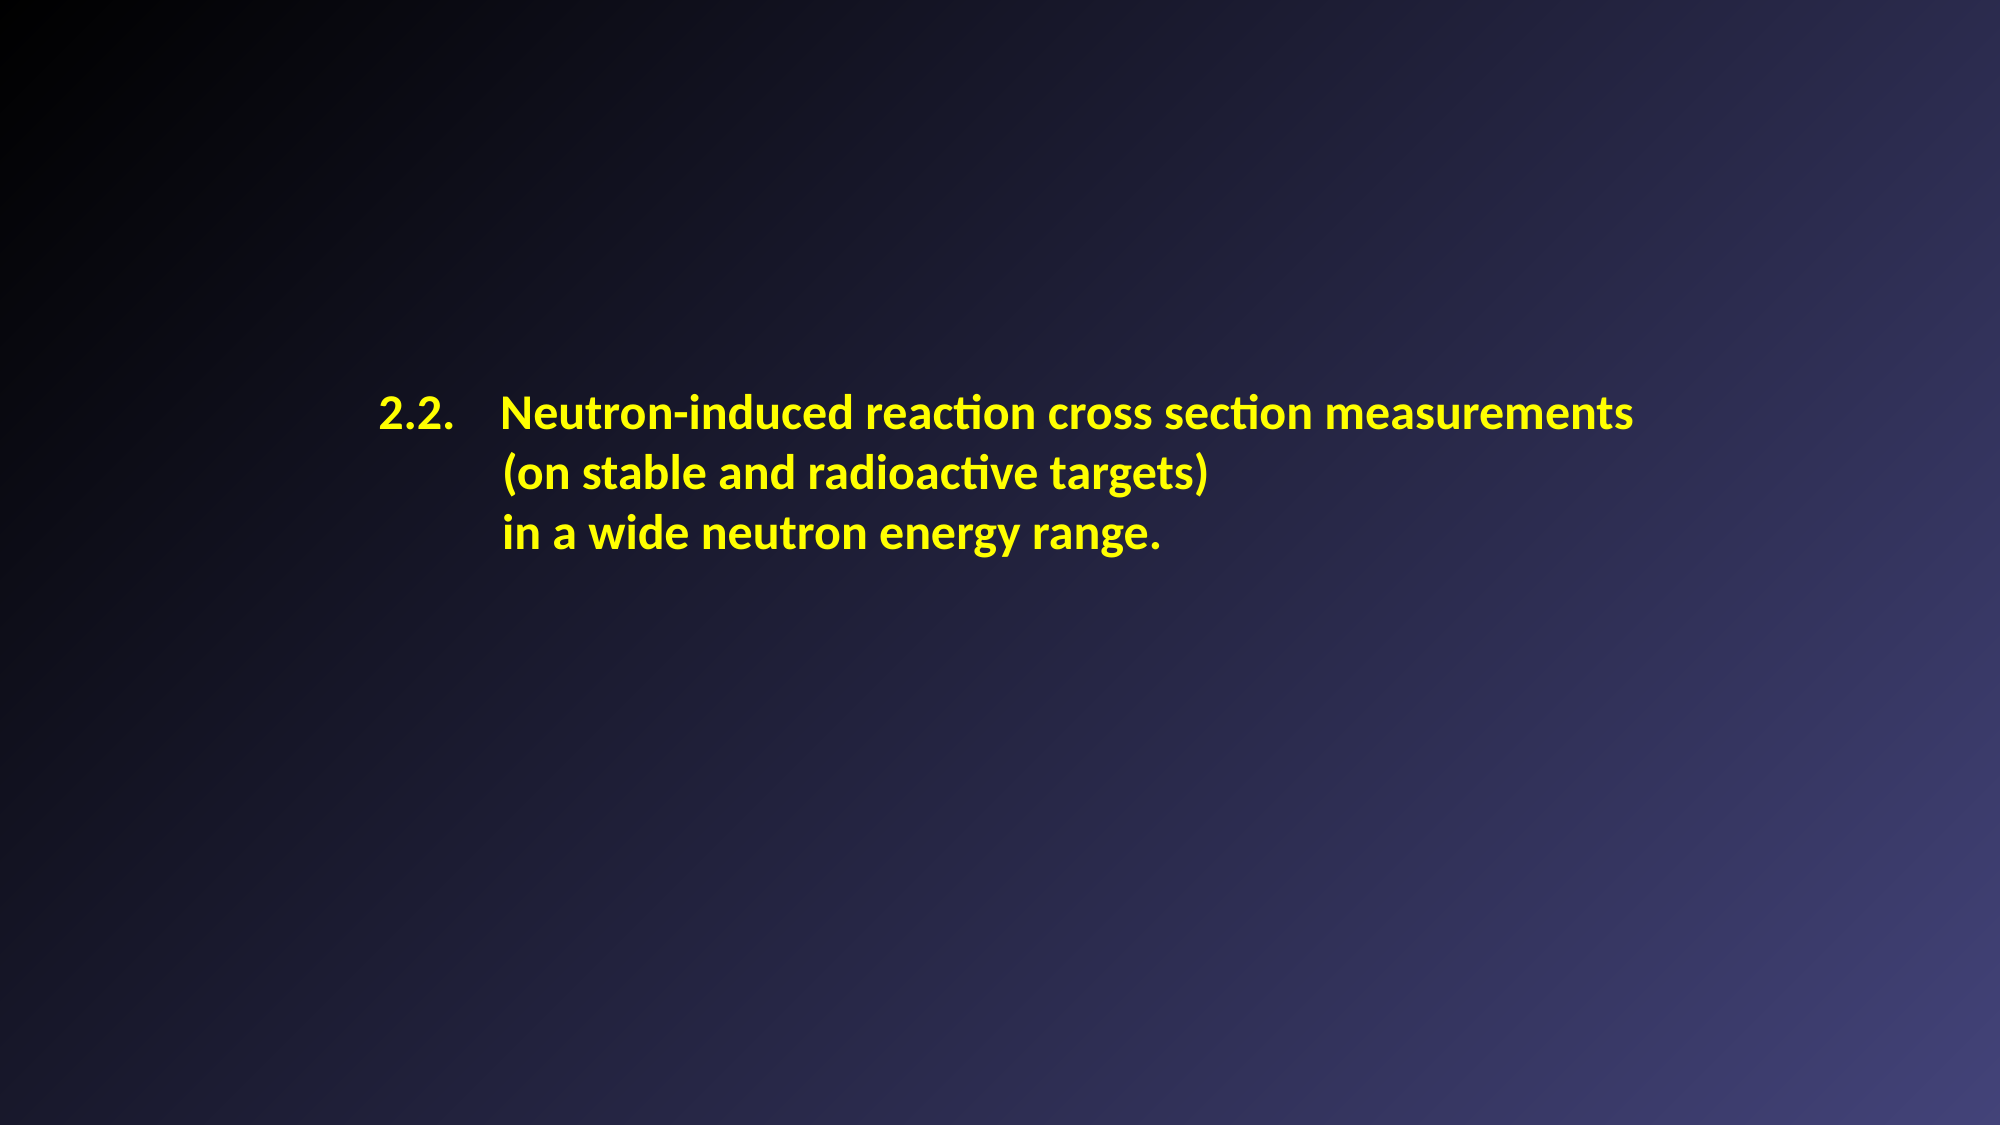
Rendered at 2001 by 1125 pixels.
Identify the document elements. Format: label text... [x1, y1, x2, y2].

text_box 2.2. Neutron-induced reaction cross section measurements (on stable and radioactive targets) in a wide neutron energy range. [363, 372, 1939, 687]
